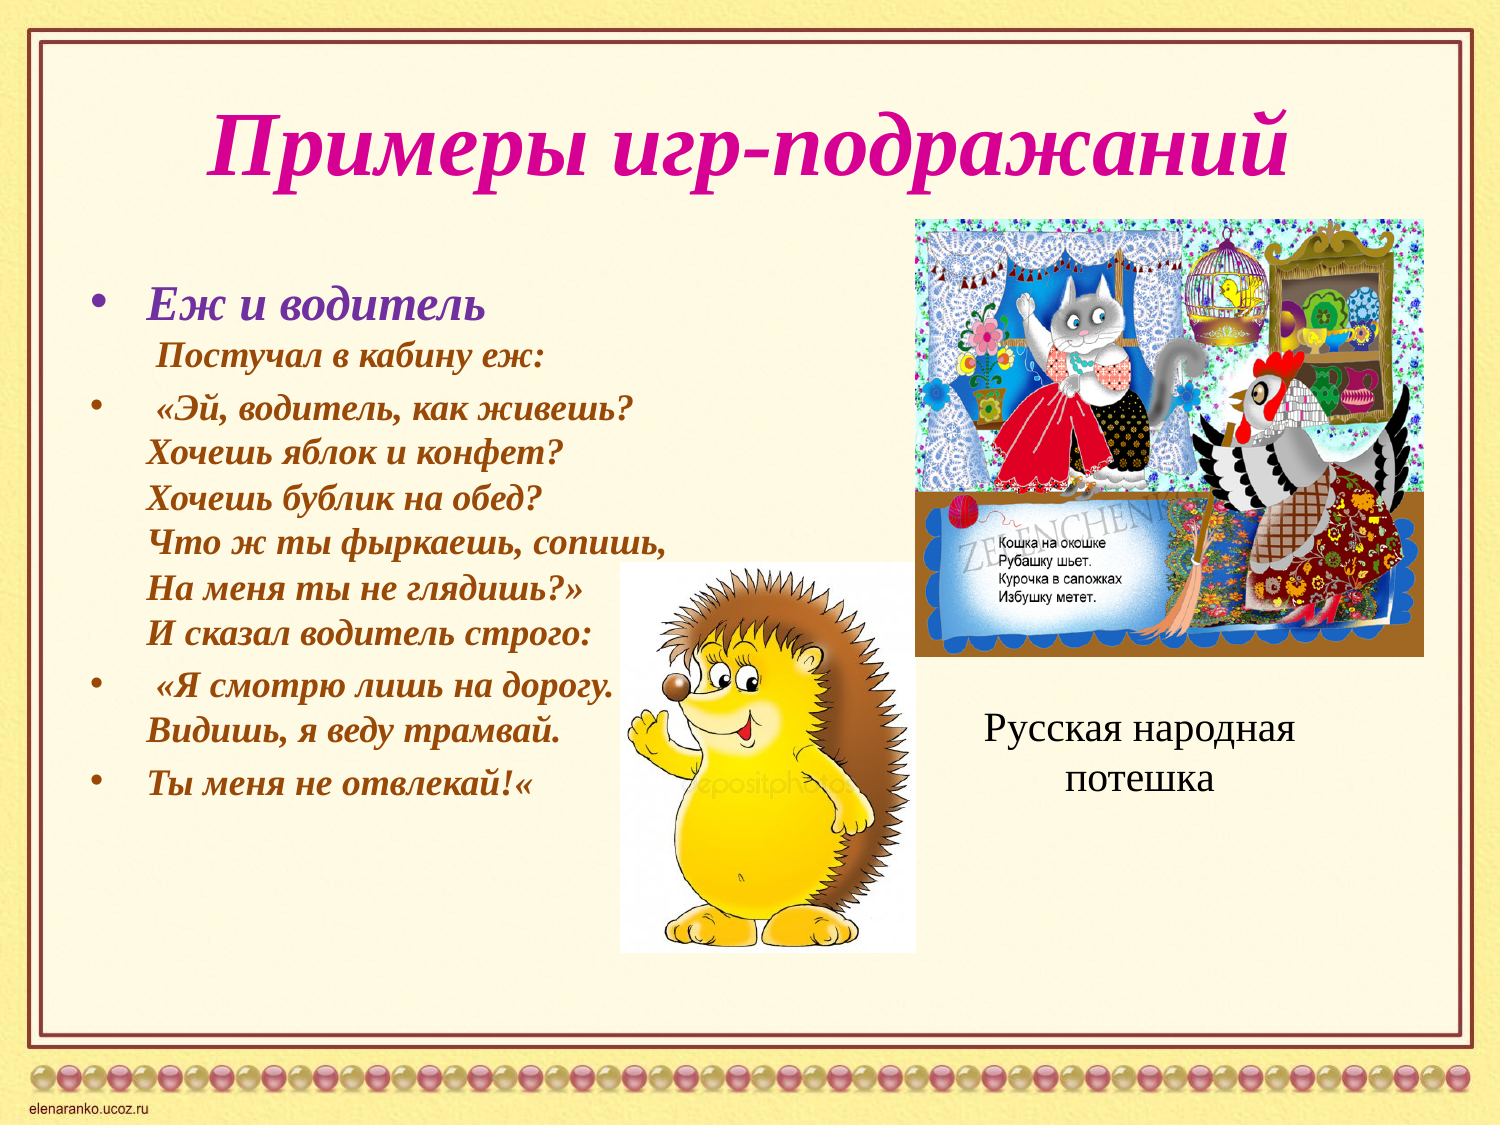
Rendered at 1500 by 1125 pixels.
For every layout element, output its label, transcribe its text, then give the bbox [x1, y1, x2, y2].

title Примеры игр-подражаний [75, 45, 1425, 233]
list Еж и водитель Постучал в кабину еж: «Эй, водитель, как живешь? Хочешь яблок и конфет? Хочешь бублик на обед? Что ж ты фыркаешь, сопишь, На меня ты не глядишь?» И сказал водитель строго: «Я смотрю лишь на дорогу. Видишь, я веду трамвай. Ты меня не отвлекай!« [75, 262, 1425, 1005]
picture [0, 0, 1500, 1125]
